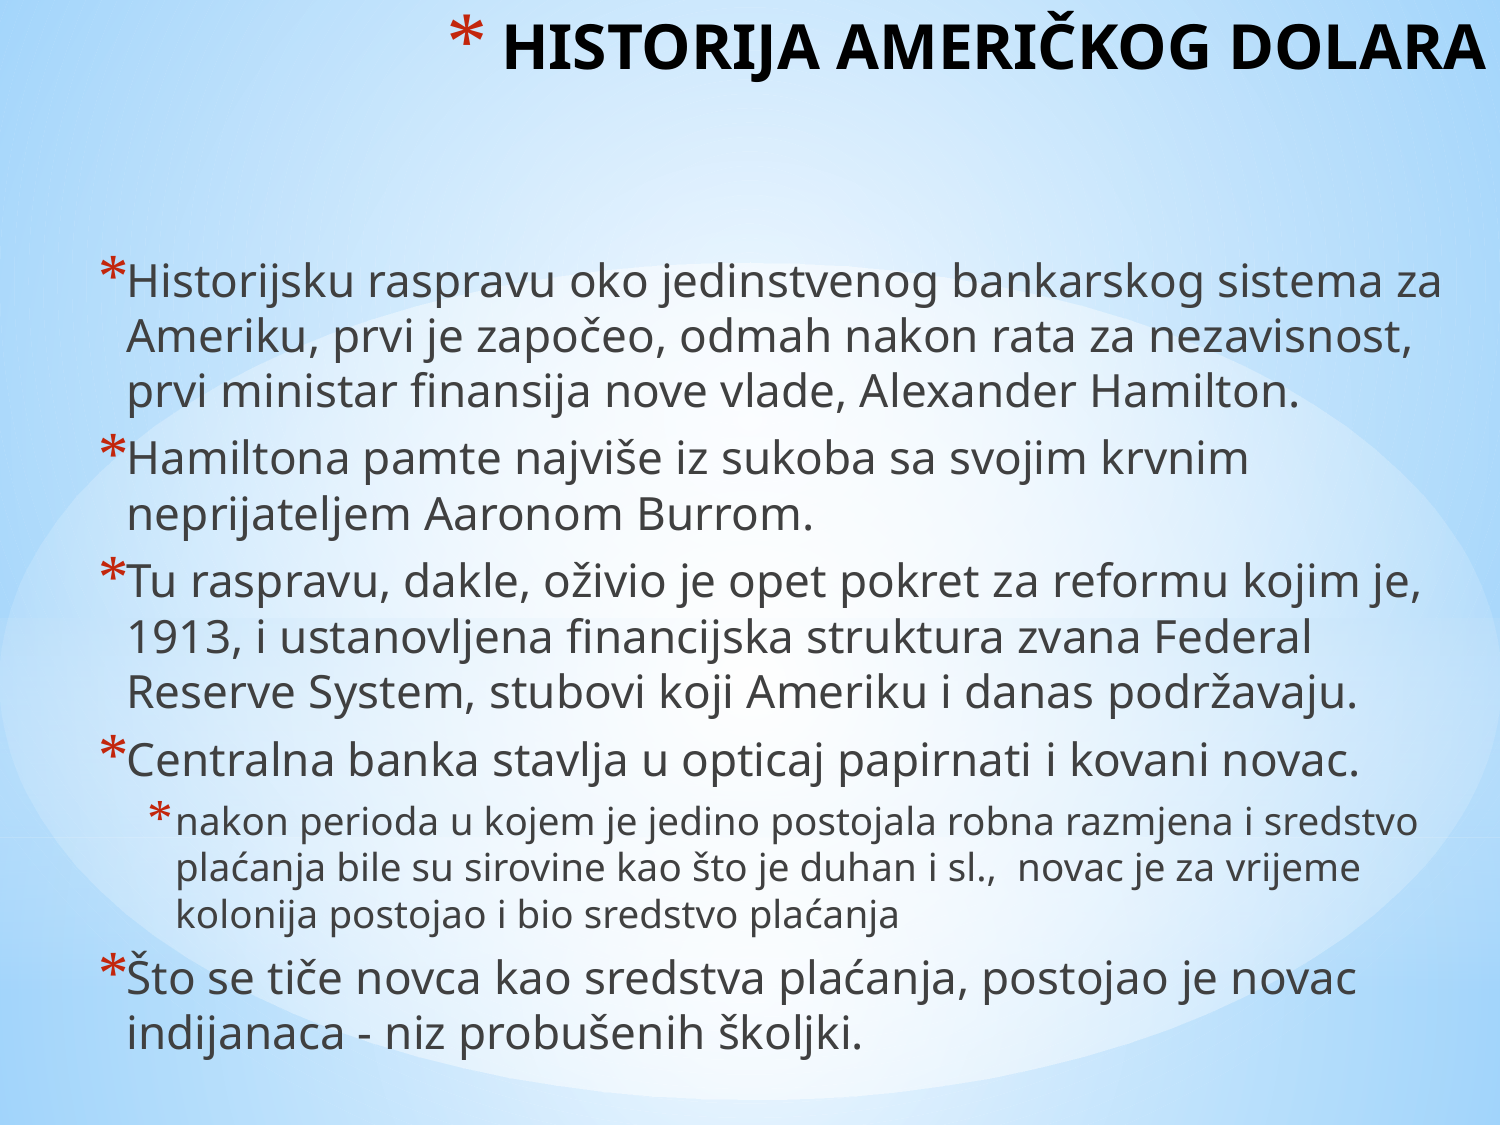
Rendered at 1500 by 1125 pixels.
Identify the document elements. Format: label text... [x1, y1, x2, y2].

list Historijsku raspravu oko jedinstvenog bankarskog sistema za Ameriku, prvi je započeo, odmah nakon rata za nezavisnost, prvi ministar finansija nove vlade, Alexander Hamilton. Hamiltona pamte najviše iz sukoba sa svojim krvnim neprijateljem Aaronom Burrom. Tu raspravu, dakle, oživio je opet pokret za reformu kojim je, 1913, i ustanovljena financijska struktura zvana Federal Reserve System, stubovi koji Ameriku i danas podržavaju. Centralna banka stavlja u opticaj papirnati i kovani novac. nakon perioda u kojem je jedino postojala robna razmjena i sredstvo plaćanja bile su sirovine kao što je duhan i sl., novac je za vrijeme kolonija postojao i bio sredstvo plaćanja Što se tiče novca kao sredstva plaćanja, postojao je novac indijanaca - niz probušenih školjki. [76, 243, 1471, 1125]
title HISTORIJA AMERIČKOG DOLARA [432, 0, 1500, 188]
